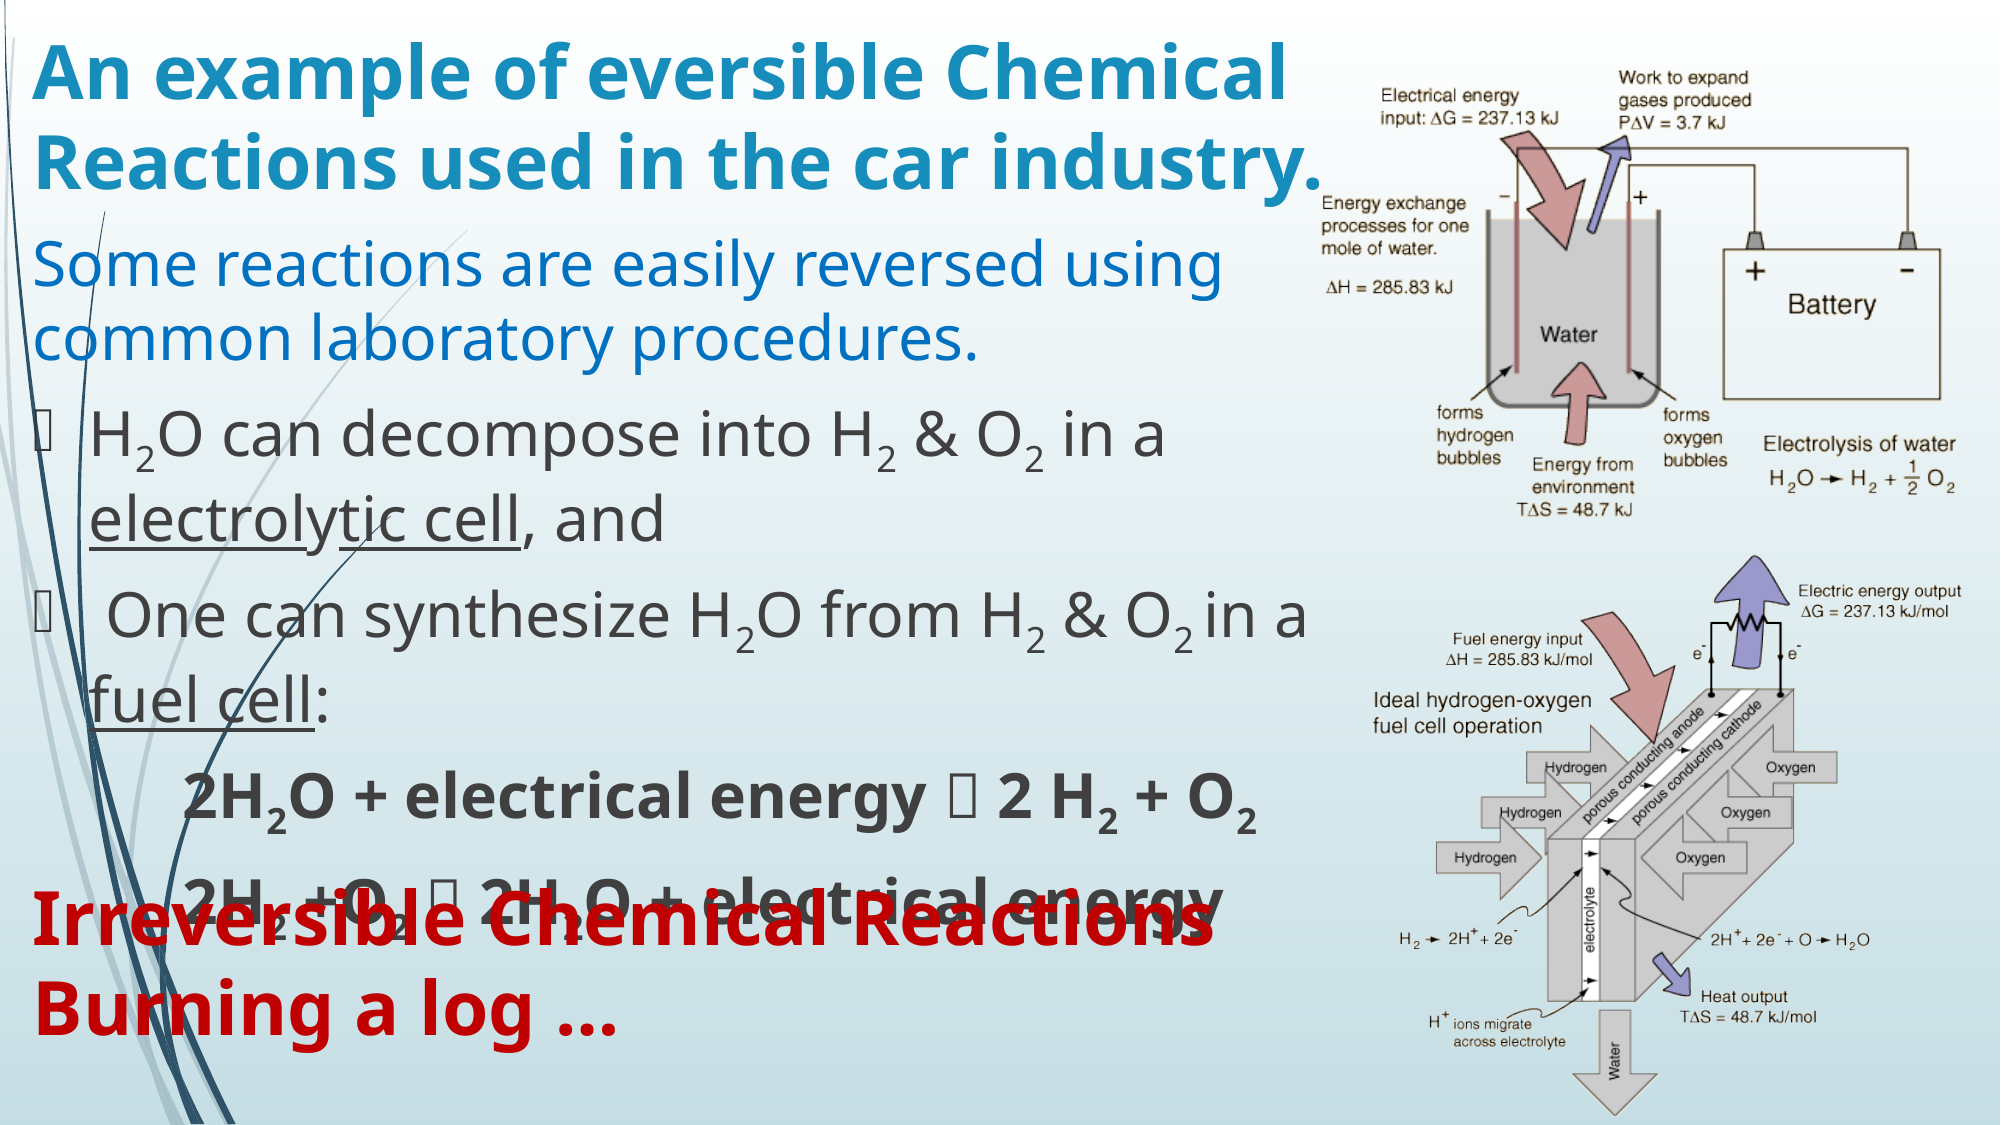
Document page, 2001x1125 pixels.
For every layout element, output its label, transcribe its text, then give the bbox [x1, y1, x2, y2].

picture [1360, 546, 1976, 1125]
title An example of eversible Chemical Reactions used in the car industry. [17, 17, 1655, 215]
list Some reactions are easily reversed using common laboratory procedures. H2O can decompose into H2 & O2 in a electrolytic cell, and One can synthesize H2O from H2 & O2 in a fuel cell: 2H2O + electrical energy  2 H2 + O2 2H2 +O2  2H2O + electrical energy [17, 215, 1387, 862]
picture [1302, 54, 1976, 534]
text_box Irreversible Chemical Reactions Burning a log … [17, 862, 1355, 1106]
